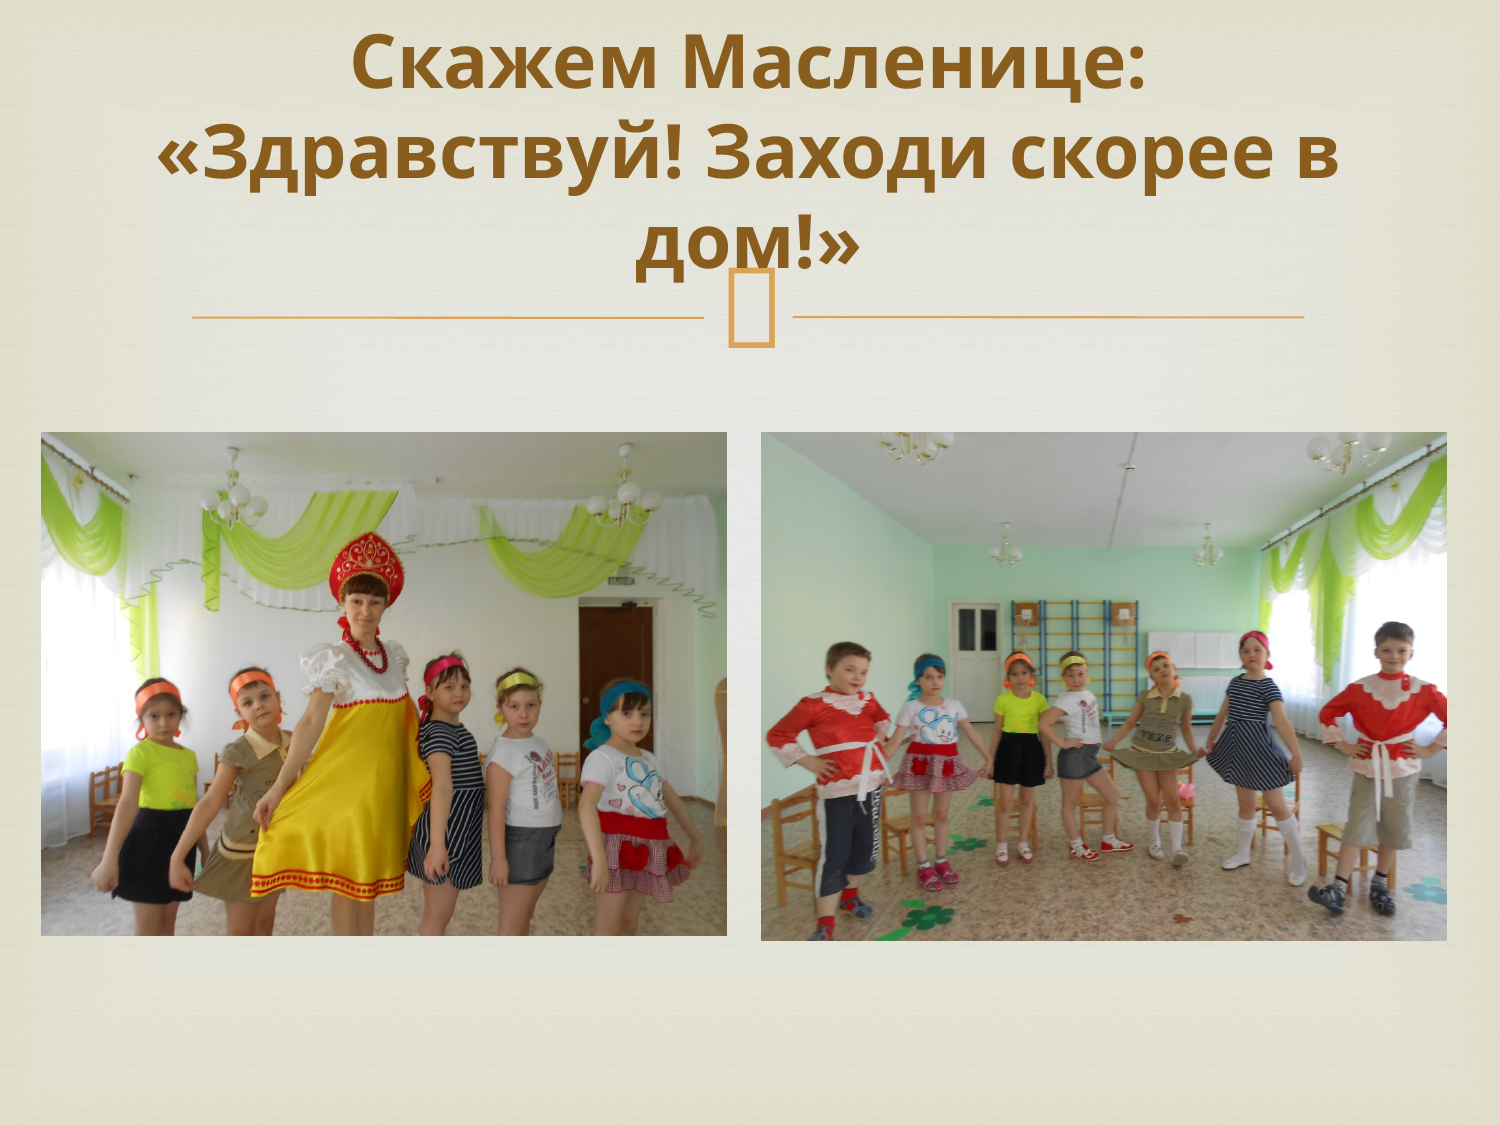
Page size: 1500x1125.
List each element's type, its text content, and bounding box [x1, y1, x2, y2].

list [40, 431, 727, 937]
title Скажем Масленице: «Здравствуй! Заходи скорее в дом!» [112, 66, 1386, 232]
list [761, 432, 1448, 941]
